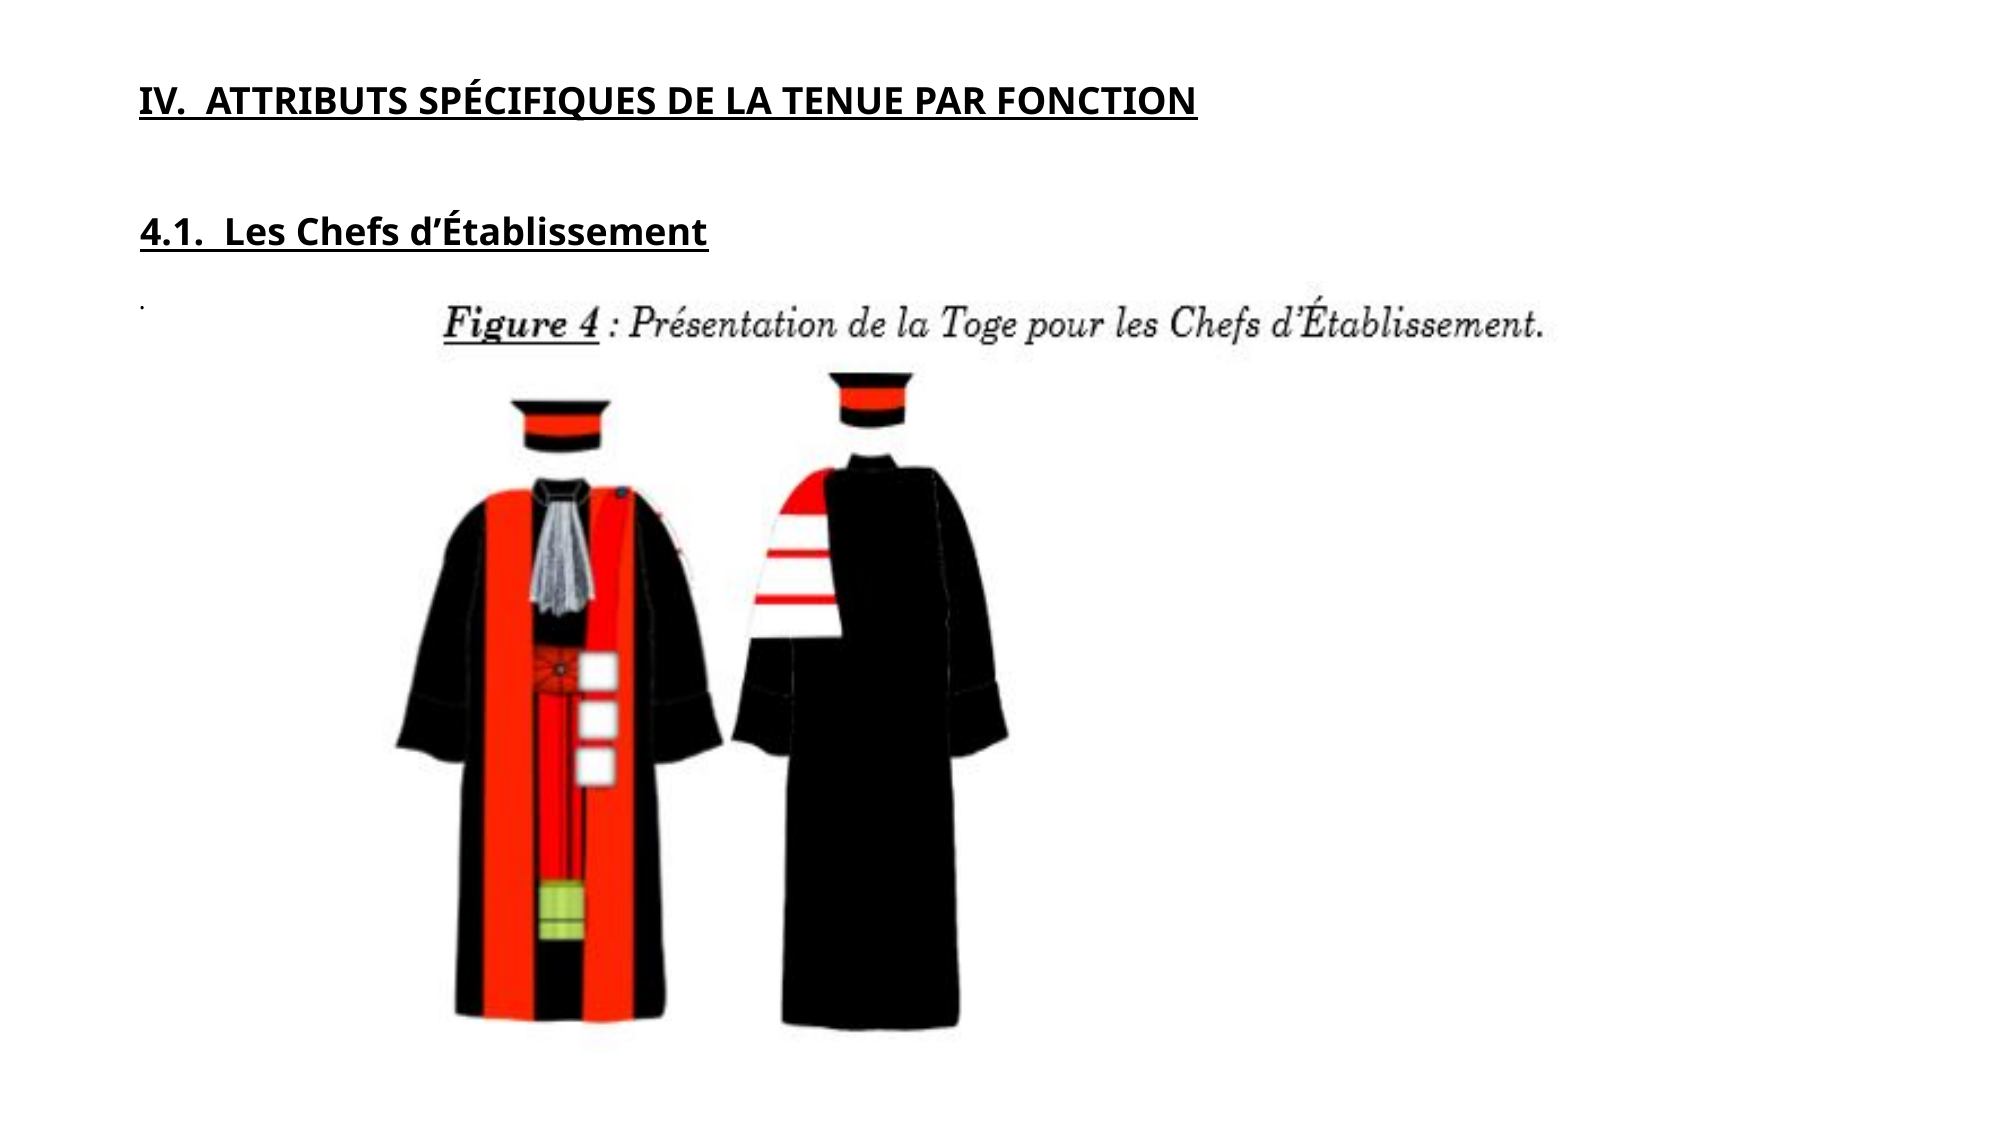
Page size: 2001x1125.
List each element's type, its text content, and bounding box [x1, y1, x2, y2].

picture [329, 281, 1588, 1053]
text_box 4.1. Les Chefs d’Établissement . [50, 178, 1911, 323]
text_box IV. ATTRIBUTS SPÉCIFIQUES DE LA TENUE PAR FONCTION [124, 46, 1588, 130]
